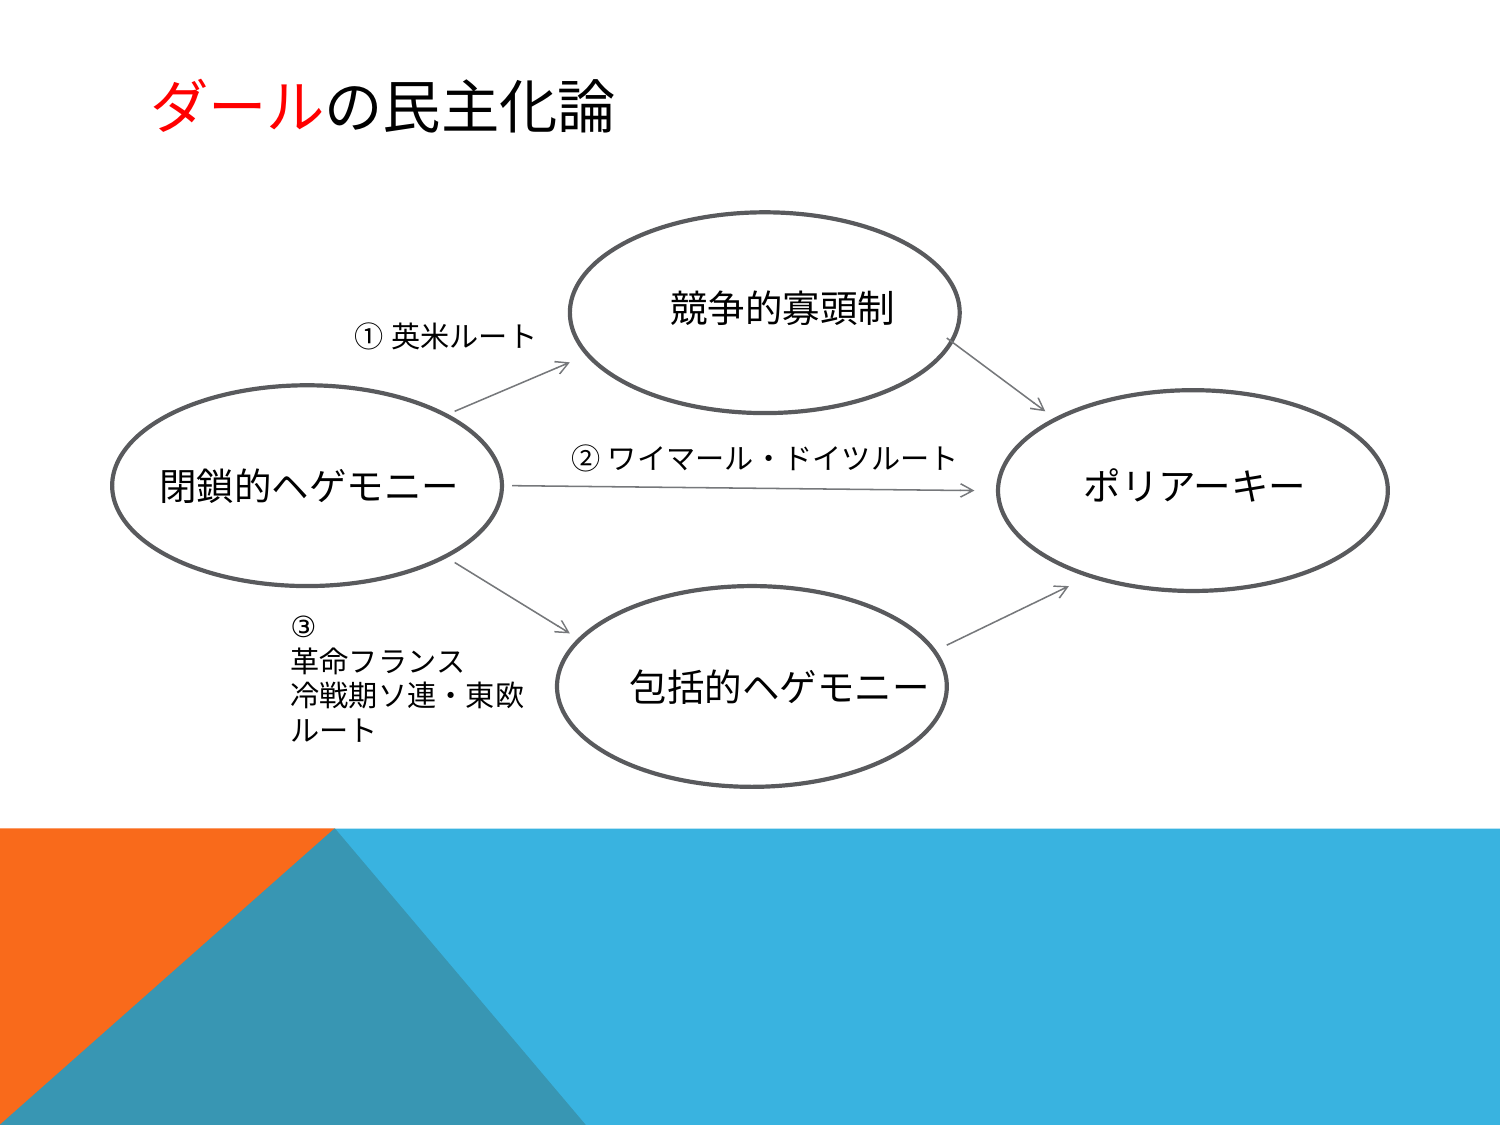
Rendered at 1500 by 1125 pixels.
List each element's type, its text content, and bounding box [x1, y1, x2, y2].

text_box [110, 383, 496, 589]
text_box ①英米ルート [340, 310, 570, 361]
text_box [946, 585, 1070, 646]
text_box [567, 210, 950, 416]
text_box 競争的寡頭制 [655, 277, 1223, 338]
text_box 閉鎖的ヘゲモニー [144, 455, 570, 516]
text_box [511, 485, 975, 491]
text_box ②ワイマール・ドイツルート [557, 432, 1069, 483]
text_box [995, 483, 1384, 594]
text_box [946, 337, 1046, 412]
text_box 包括的ヘゲモニー [642, 656, 1264, 717]
text_box ポリアーキー [1068, 455, 1483, 516]
text_box [607, 717, 941, 789]
title ダールの民主化論 [135, 60, 1369, 149]
text_box ③ 革命フランス 冷戦期ソ連・東欧 ルート [275, 600, 642, 756]
text_box [642, 583, 941, 656]
list [41, 149, 1476, 799]
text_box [454, 562, 570, 634]
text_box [454, 362, 570, 412]
text_box [1031, 388, 1378, 455]
